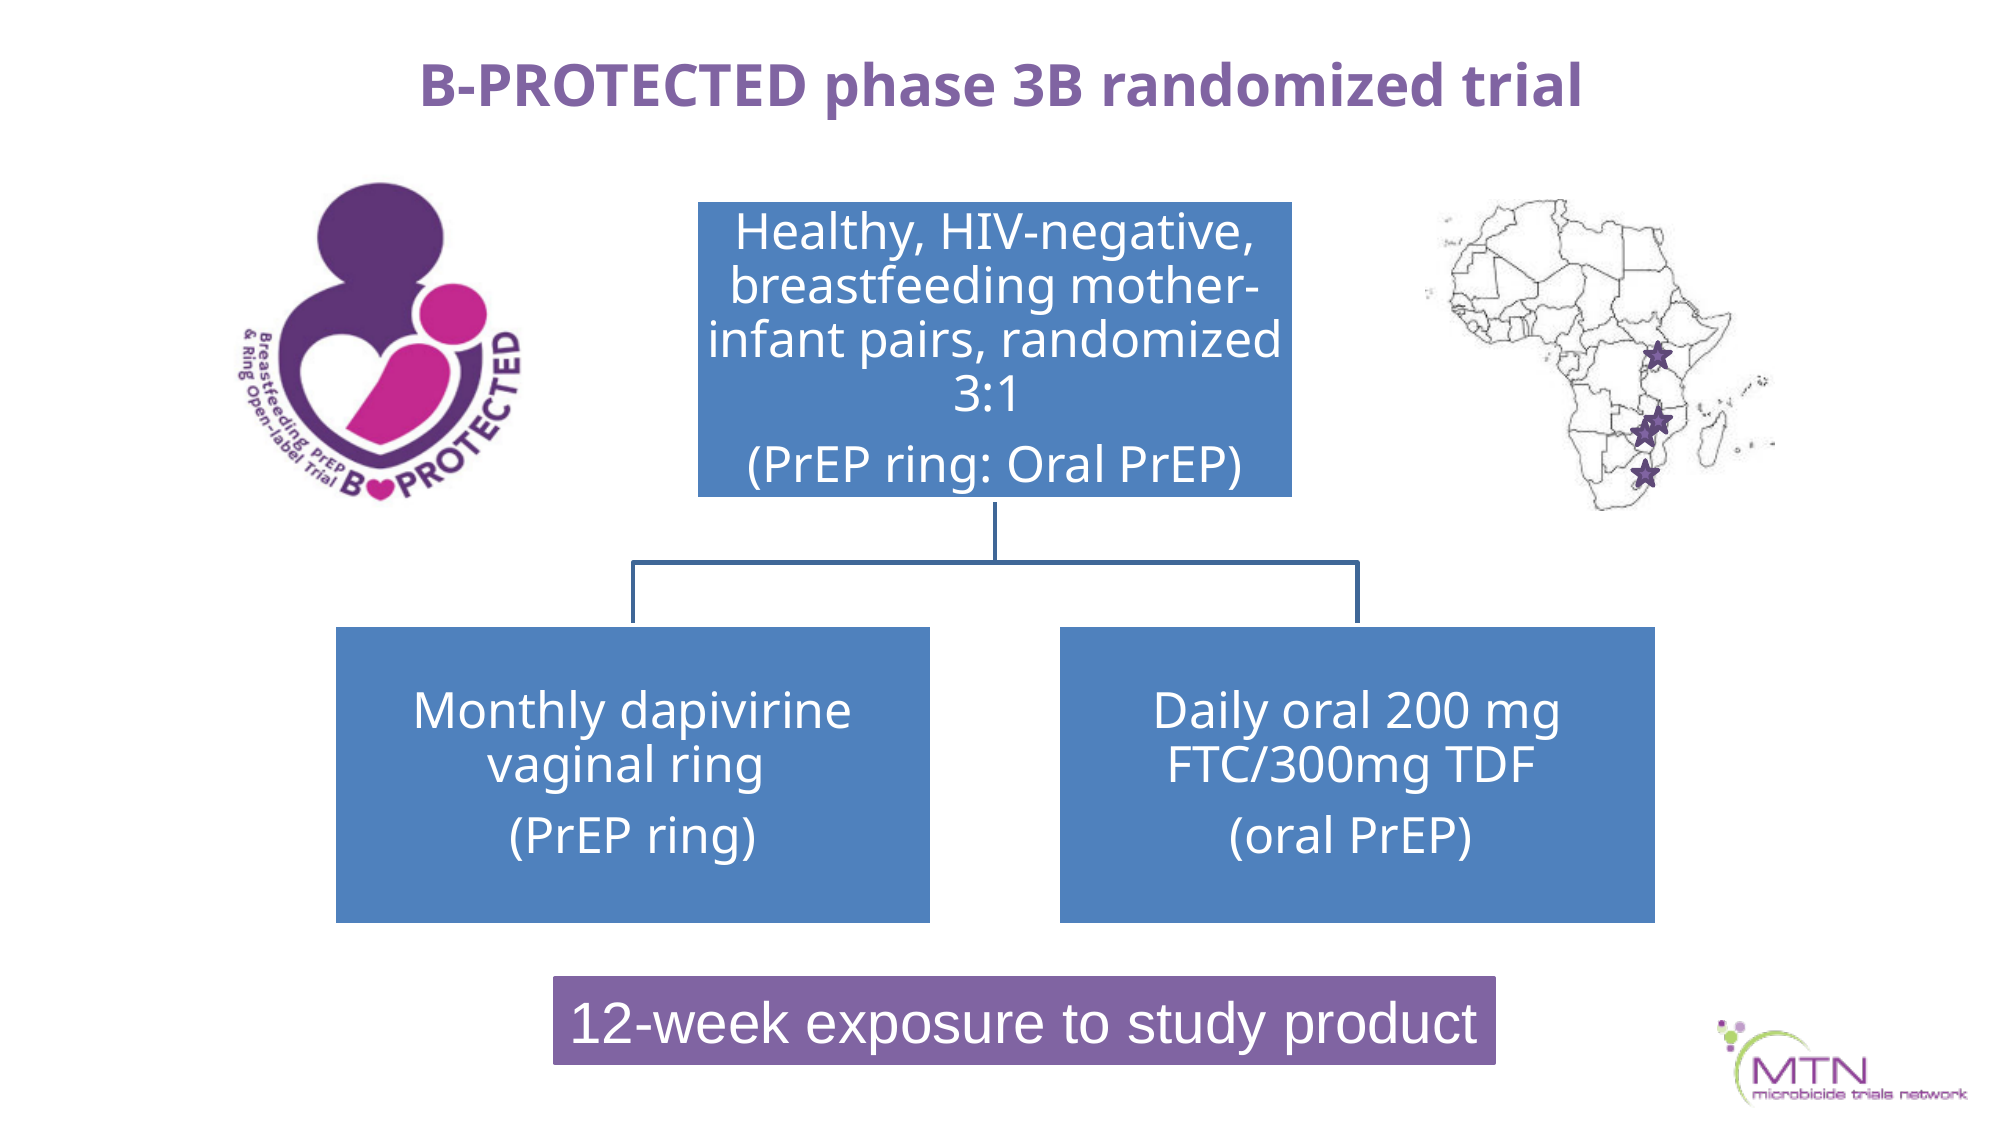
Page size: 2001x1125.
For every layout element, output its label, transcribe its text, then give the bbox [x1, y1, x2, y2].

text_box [1424, 199, 1776, 511]
list B-PROTECTED phase 3B randomized trial [227, 51, 1775, 125]
picture [1716, 1020, 1968, 1108]
picture [224, 167, 534, 518]
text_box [0, 199, 1996, 926]
text_box 12-week exposure to study product [553, 976, 1496, 1065]
